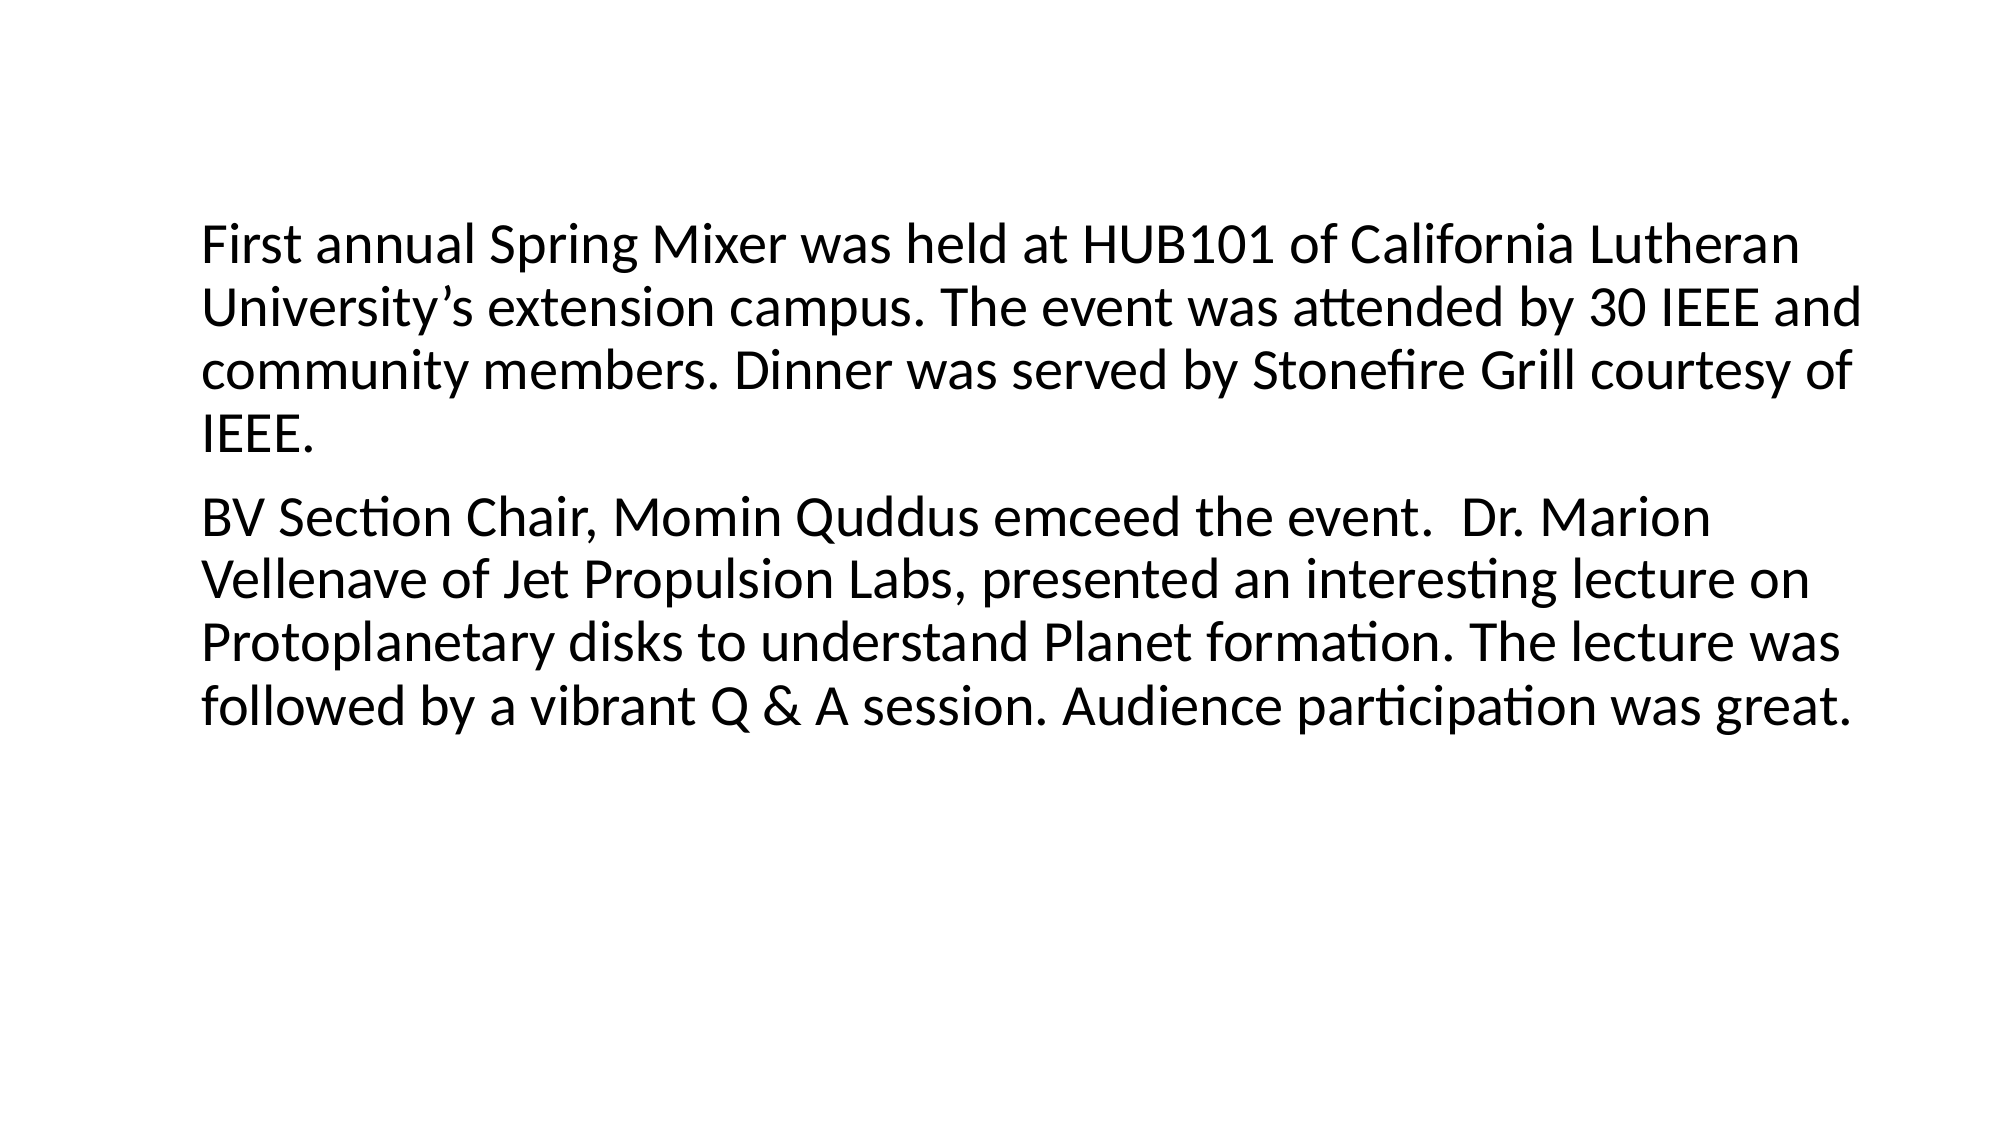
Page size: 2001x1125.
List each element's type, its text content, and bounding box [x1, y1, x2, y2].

list First annual Spring Mixer was held at HUB101 of California Lutheran University’s extension campus. The event was attended by 30 IEEE and community members. Dinner was served by Stonefire Grill courtesy of IEEE. BV Section Chair, Momin Quddus emceed the event. Dr. Marion Vellenave of Jet Propulsion Labs, presented an interesting lecture on Protoplanetary disks to understand Planet formation. The lecture was followed by a vibrant Q & A session. Audience participation was great. [186, 205, 1912, 920]
